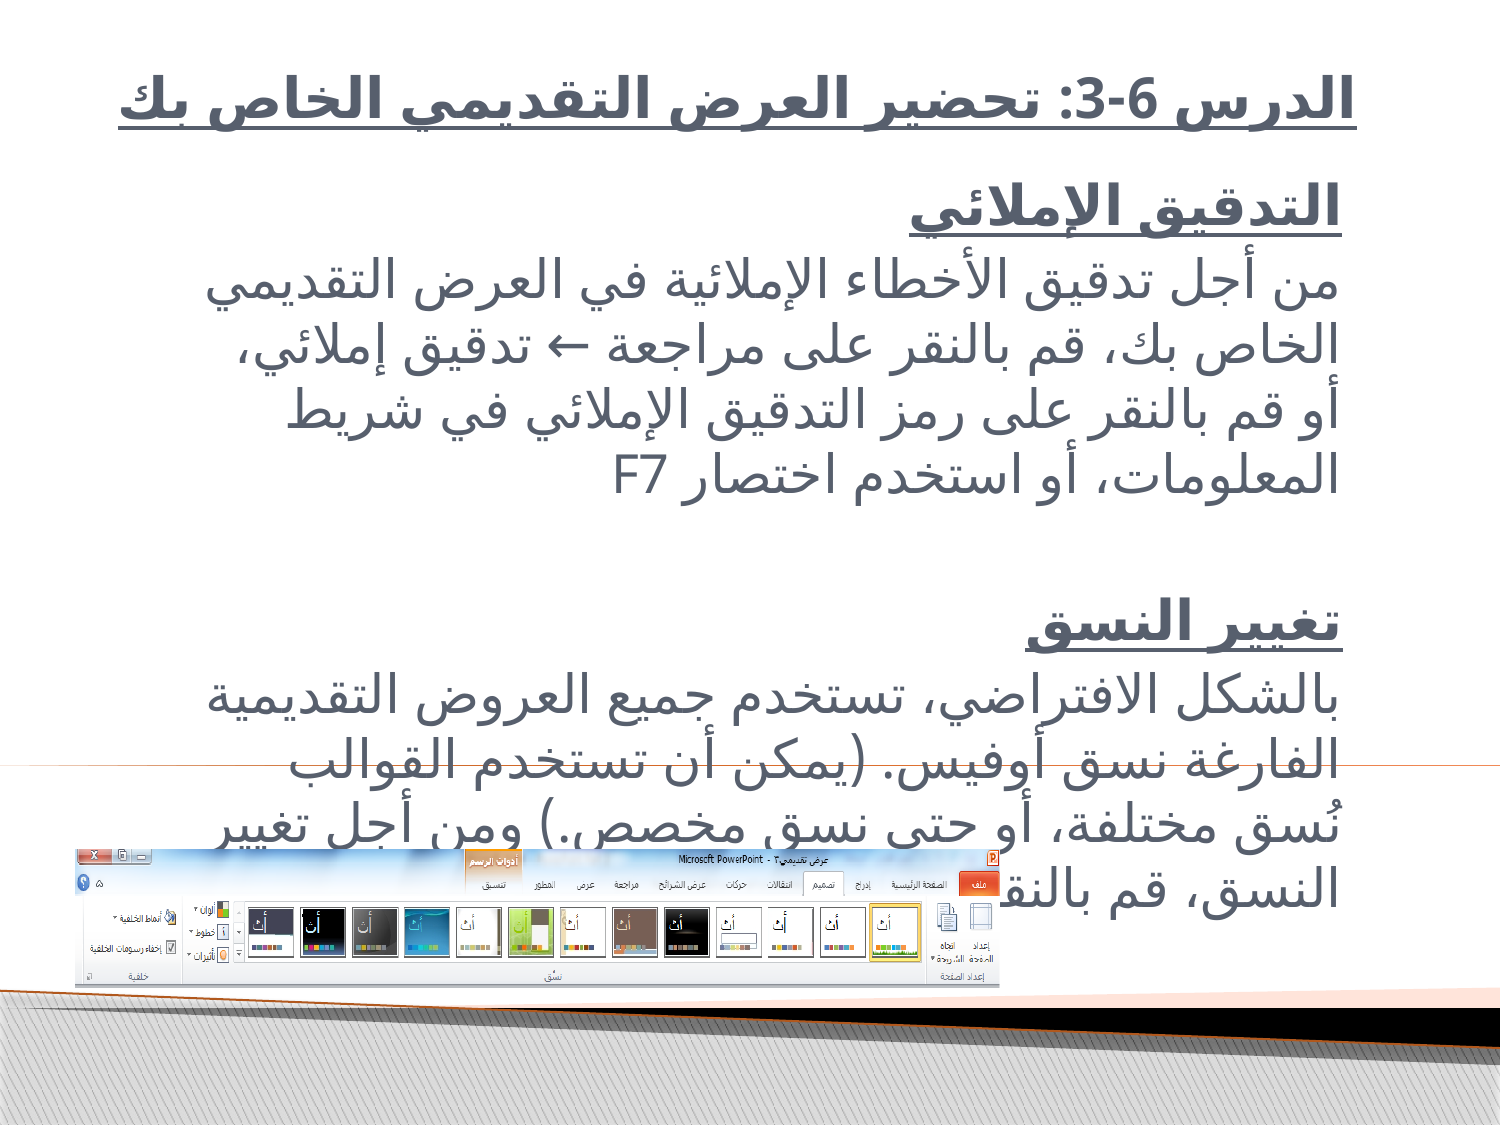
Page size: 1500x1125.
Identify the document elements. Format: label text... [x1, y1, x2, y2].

title الدرس 6-3: تحضير العرض التقديمي الخاص بك [99, 37, 1375, 138]
subtitle التدقيق الإملائي من أجل تدقيق الأخطاء الإملائية في العرض التقديمي الخاص بك، قم بالنقر على مراجعة ← تدقيق إملائي، أو قم بالنقر على رمز التدقيق الإملائي في شريط المعلومات، أو استخدم اختصار F7 تغيير النسق بالشكل الافتراضي، تستخدم جميع العروض التقديمية الفارغة نسق أوفيس. (يمكن أن تستخدم القوالب نُسق مختلفة، أو حتى نسق مخصص.) ومن أجل تغيير النسق، قم بالنقر على صورة كبيرة في معرض النُسق [162, 162, 1350, 988]
picture [74, 849, 1001, 988]
picture [5, 1008, 1500, 1066]
